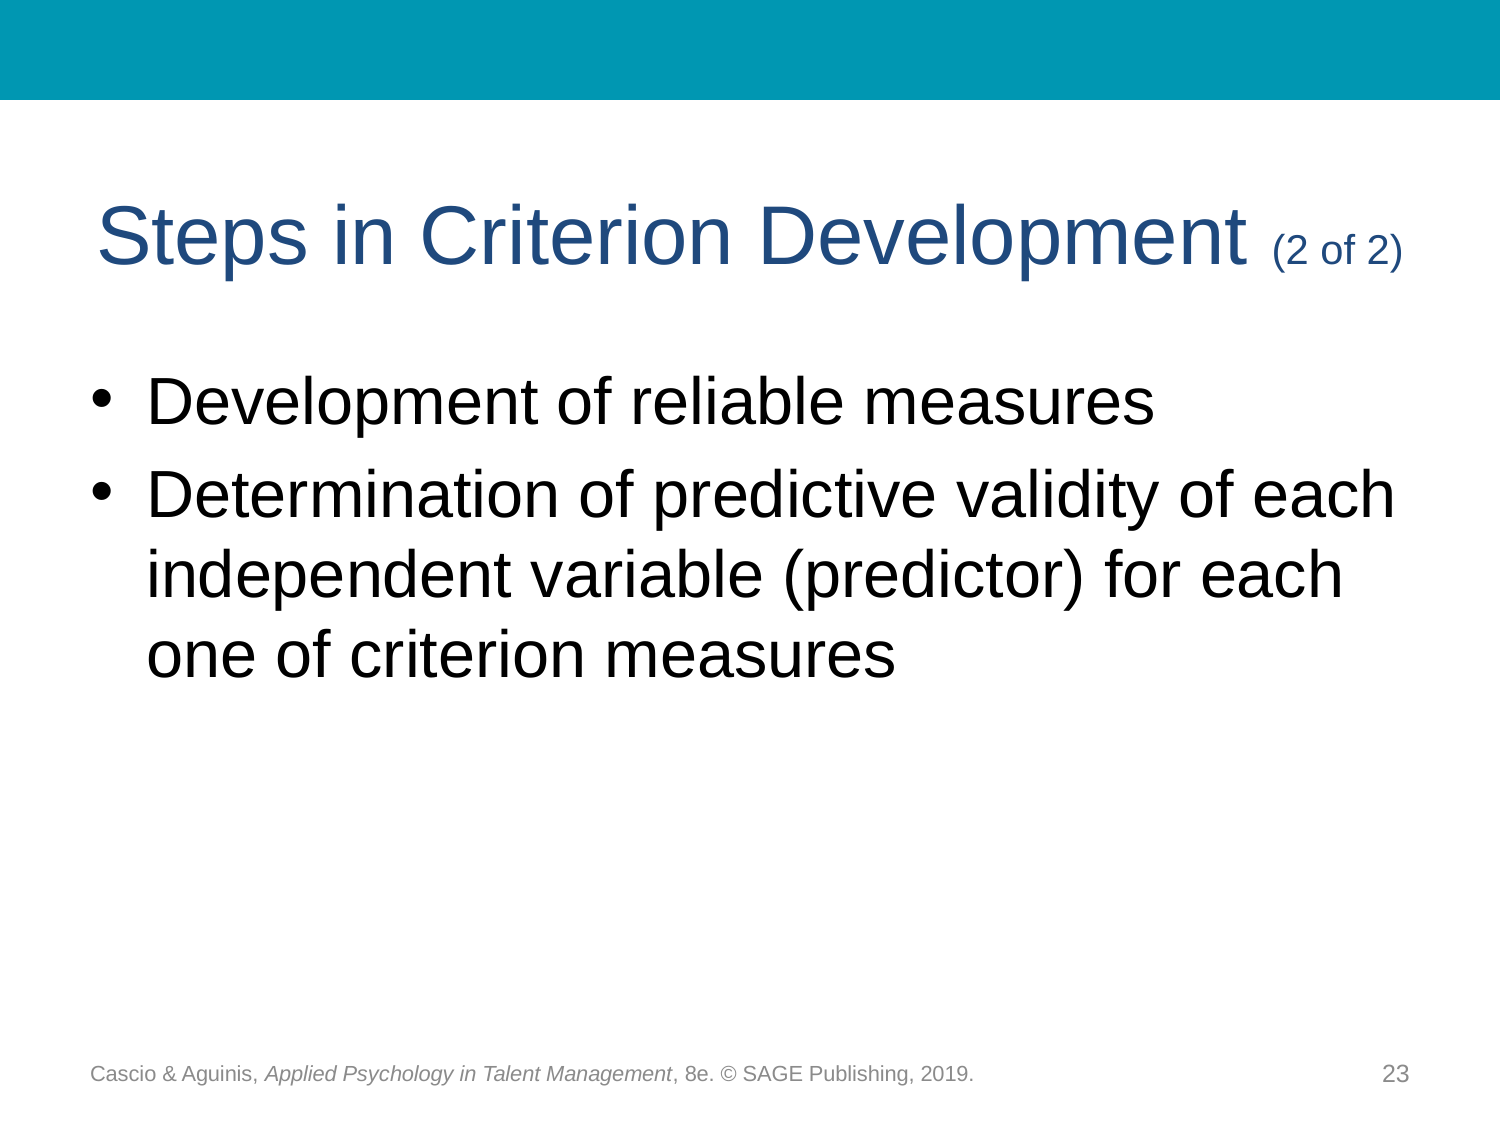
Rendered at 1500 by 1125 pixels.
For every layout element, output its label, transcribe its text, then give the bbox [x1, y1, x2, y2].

title Steps in Criterion Development (2 of 2) [75, 137, 1425, 325]
list Development of reliable measures Determination of predictive validity of each independent variable (predictor) for each one of criterion measures [75, 350, 1425, 1005]
footer Cascio & Aguinis, Applied Psychology in Talent Management, 8e. © SAGE Publishing, 2019. [75, 1042, 1313, 1103]
slide_number 23 [1350, 1042, 1425, 1103]
